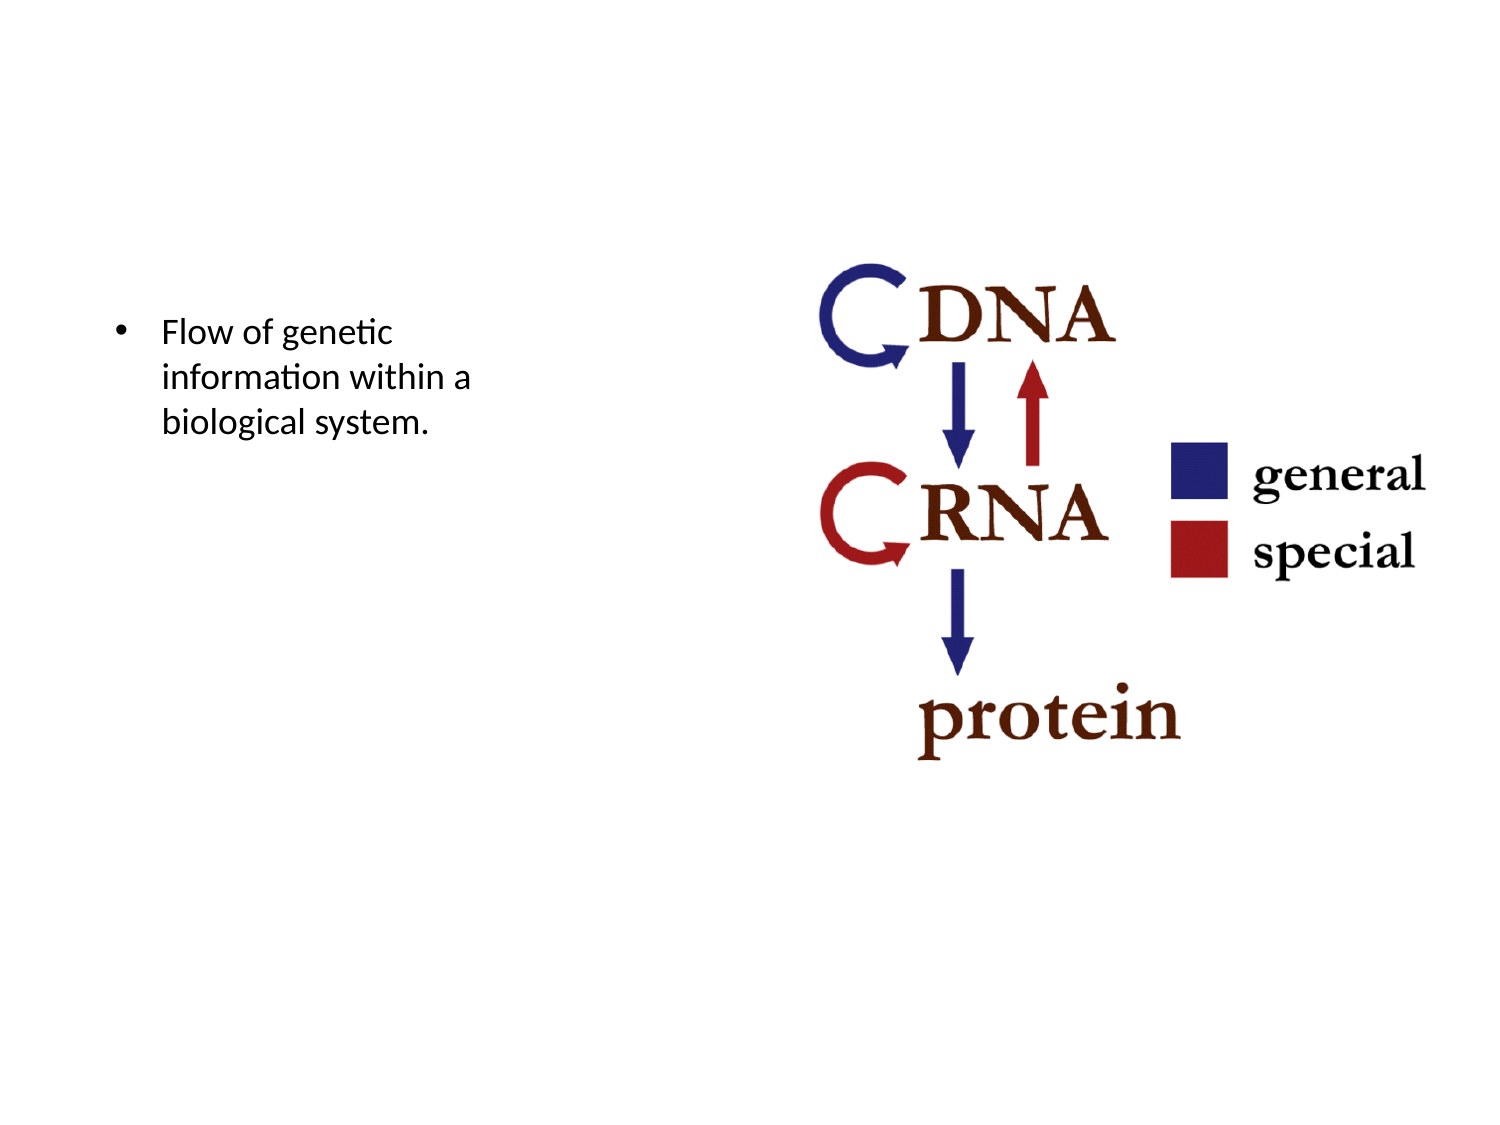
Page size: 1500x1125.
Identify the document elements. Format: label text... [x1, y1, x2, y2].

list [799, 249, 1441, 776]
text_box Flow of genetic information within a biological system. [99, 299, 575, 495]
